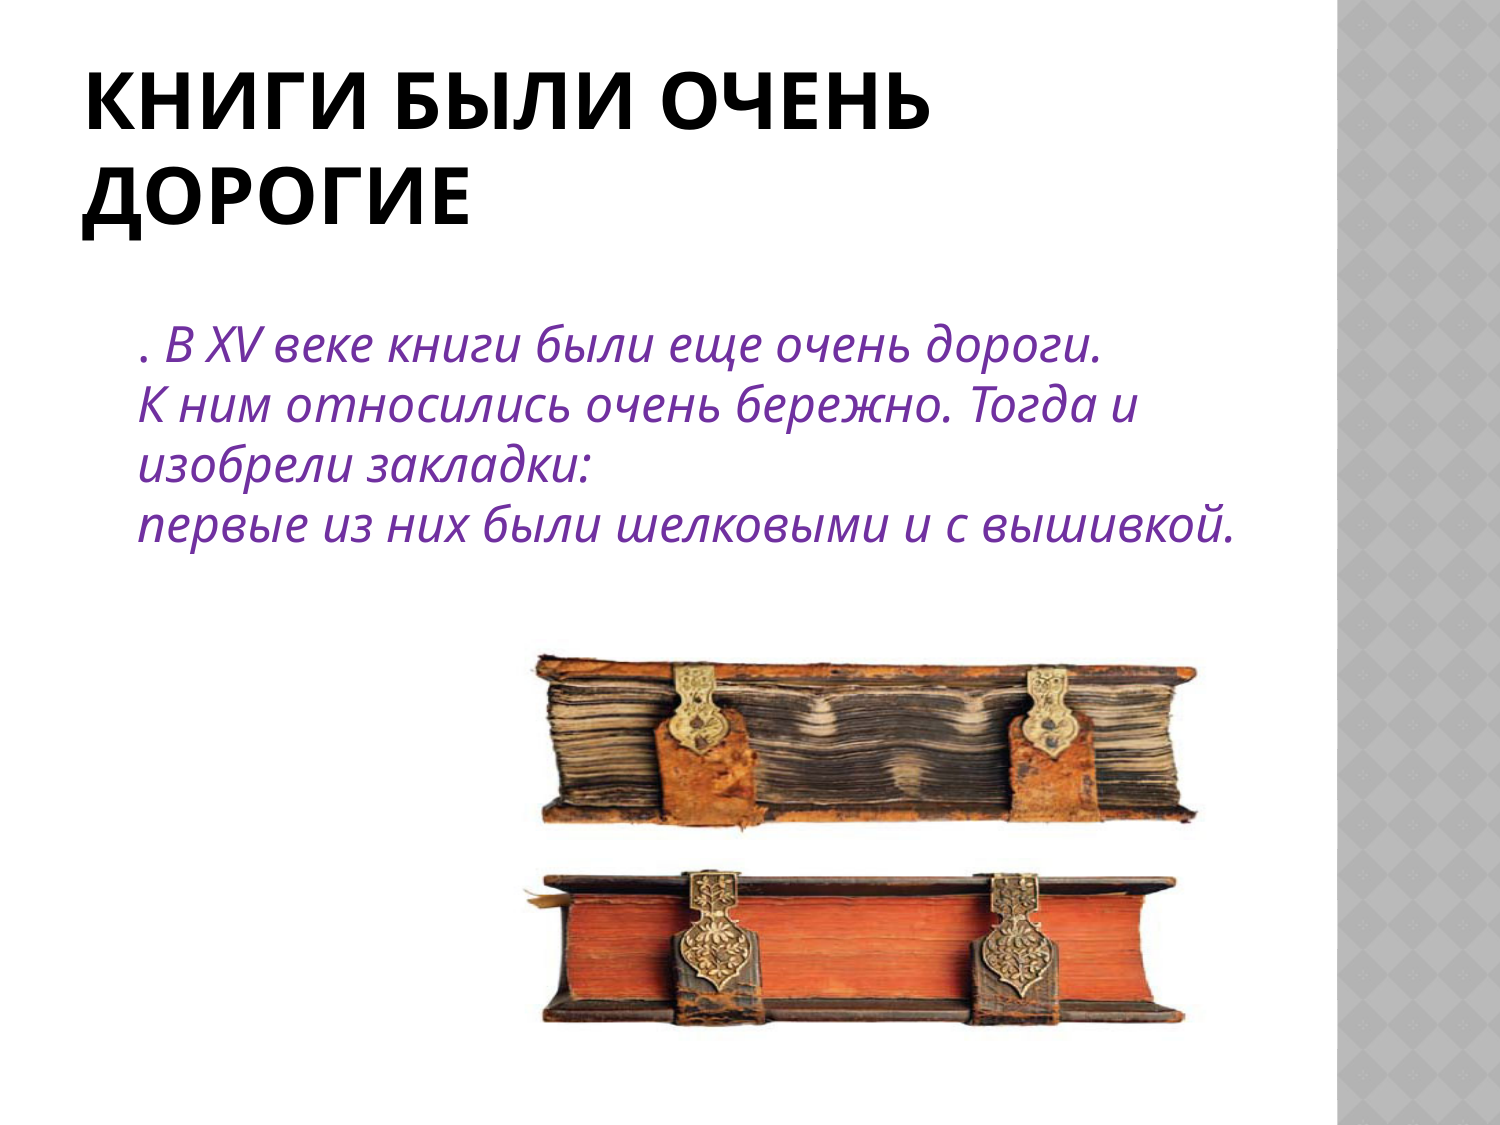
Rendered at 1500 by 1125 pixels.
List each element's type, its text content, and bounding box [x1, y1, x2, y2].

text_box . В XV веке книги были еще очень дороги. К ним относились очень бережно. Тогда и изобрели закладки: первые из них были шелковыми и с вышивкой. [123, 304, 1254, 560]
title Книги были очень дорогие [75, 52, 1263, 240]
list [491, 620, 1213, 1060]
